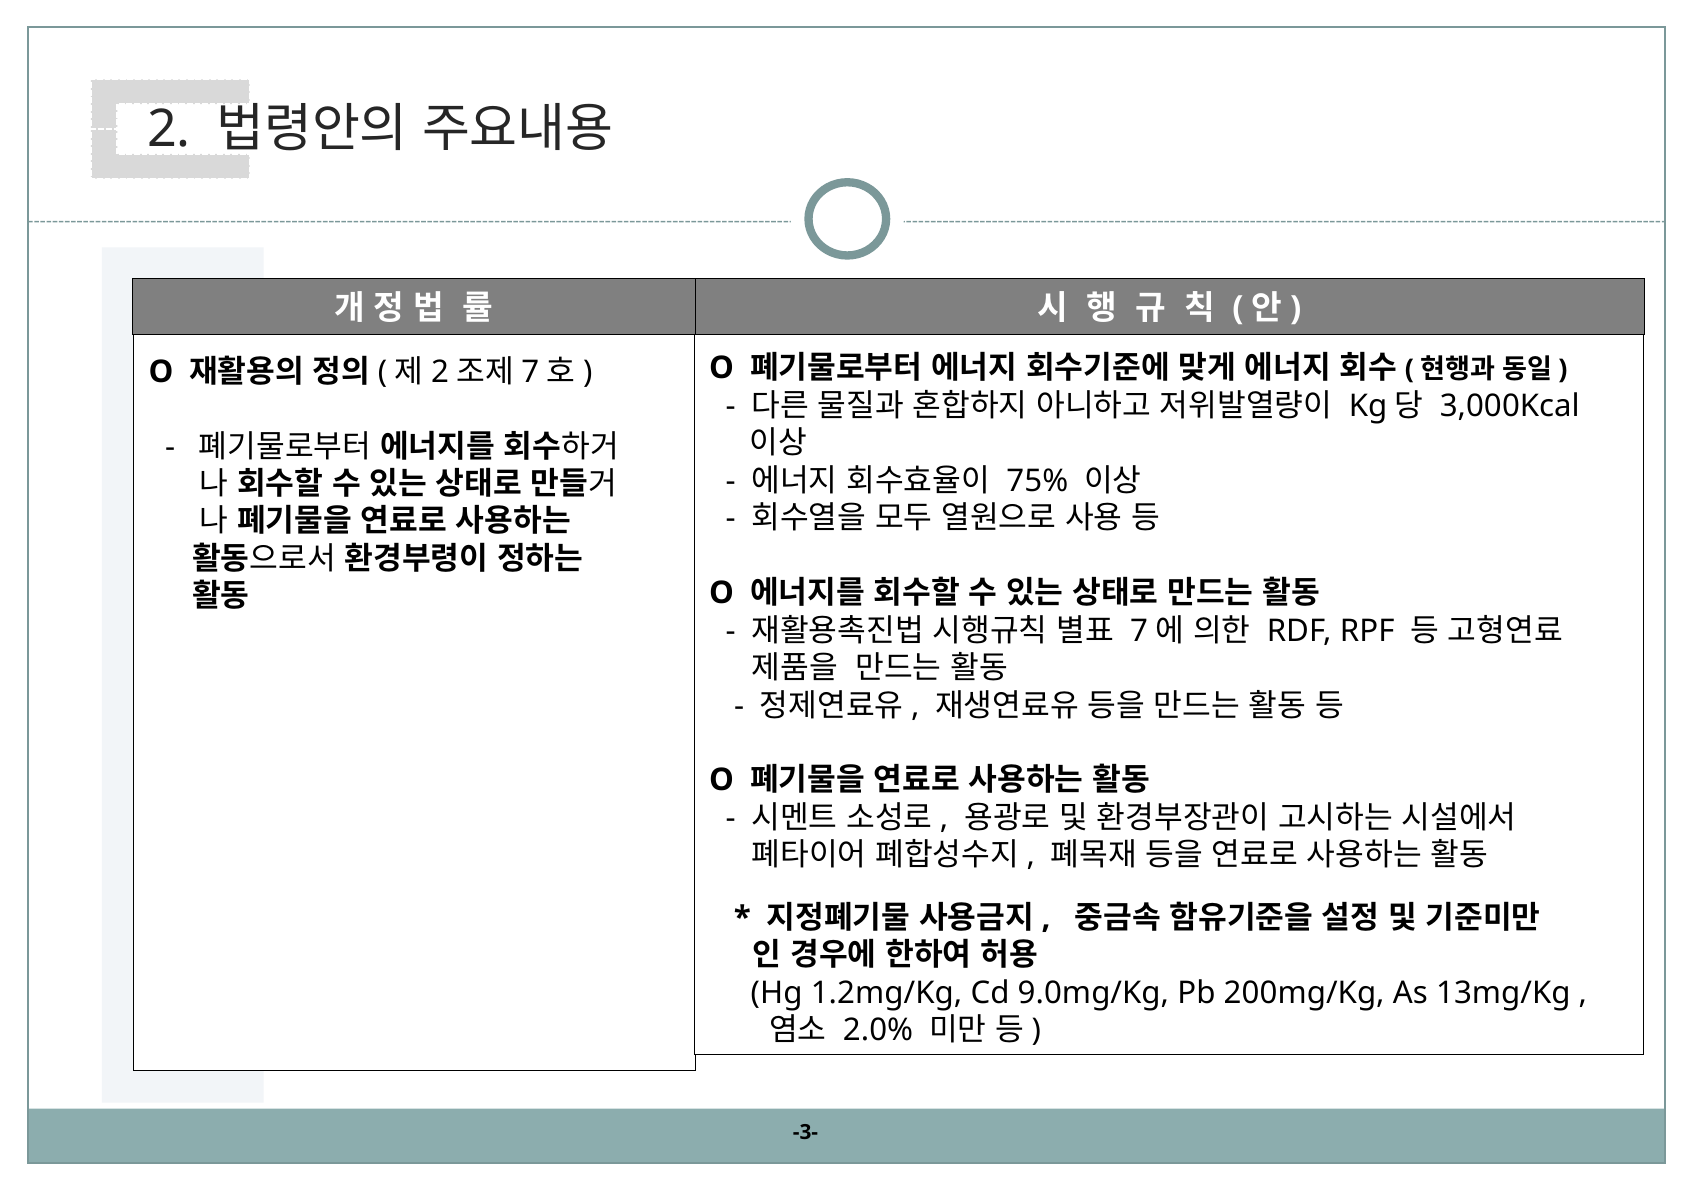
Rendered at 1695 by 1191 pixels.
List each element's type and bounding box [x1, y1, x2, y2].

text_box [132, 278, 1645, 1152]
text_box [101, 247, 264, 1103]
text_box [90, 79, 651, 179]
